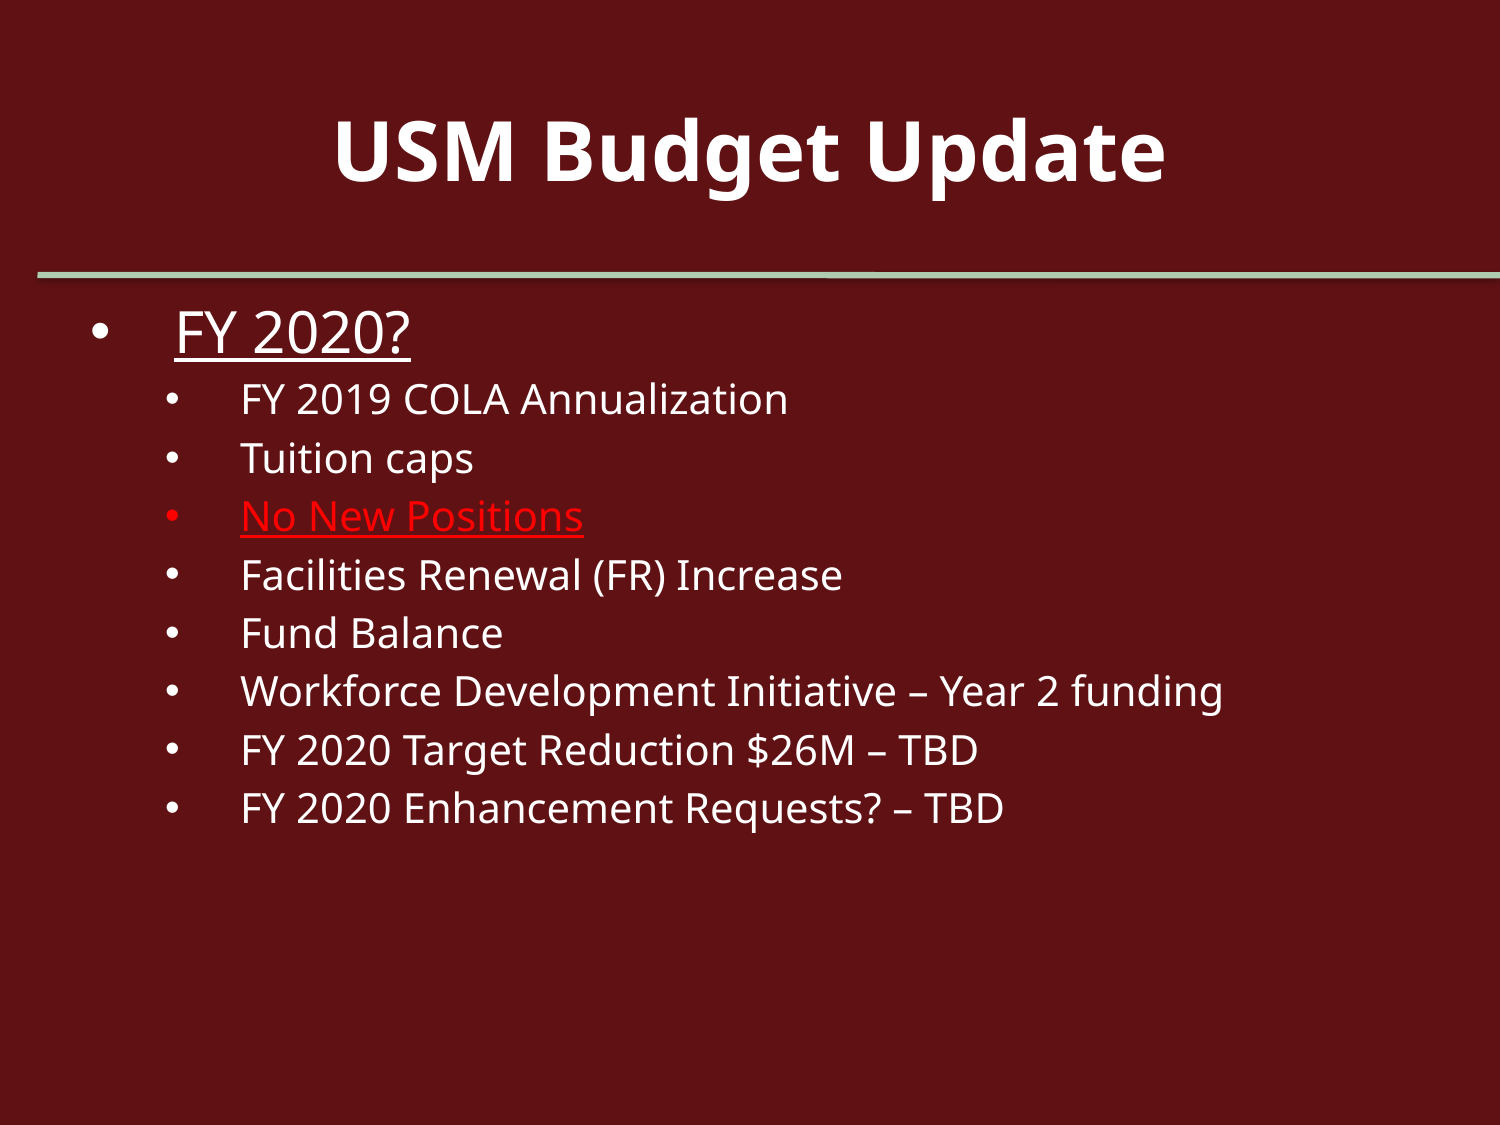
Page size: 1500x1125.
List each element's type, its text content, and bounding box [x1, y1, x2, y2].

list FY 2020? FY 2019 COLA Annualization Tuition caps No New Positions Facilities Renewal (FR) Increase Fund Balance Workforce Development Initiative – Year 2 funding FY 2020 Target Reduction $26M – TBD FY 2020 Enhancement Requests? – TBD [74, 287, 1426, 1076]
title USM Budget Update [74, 45, 1426, 251]
